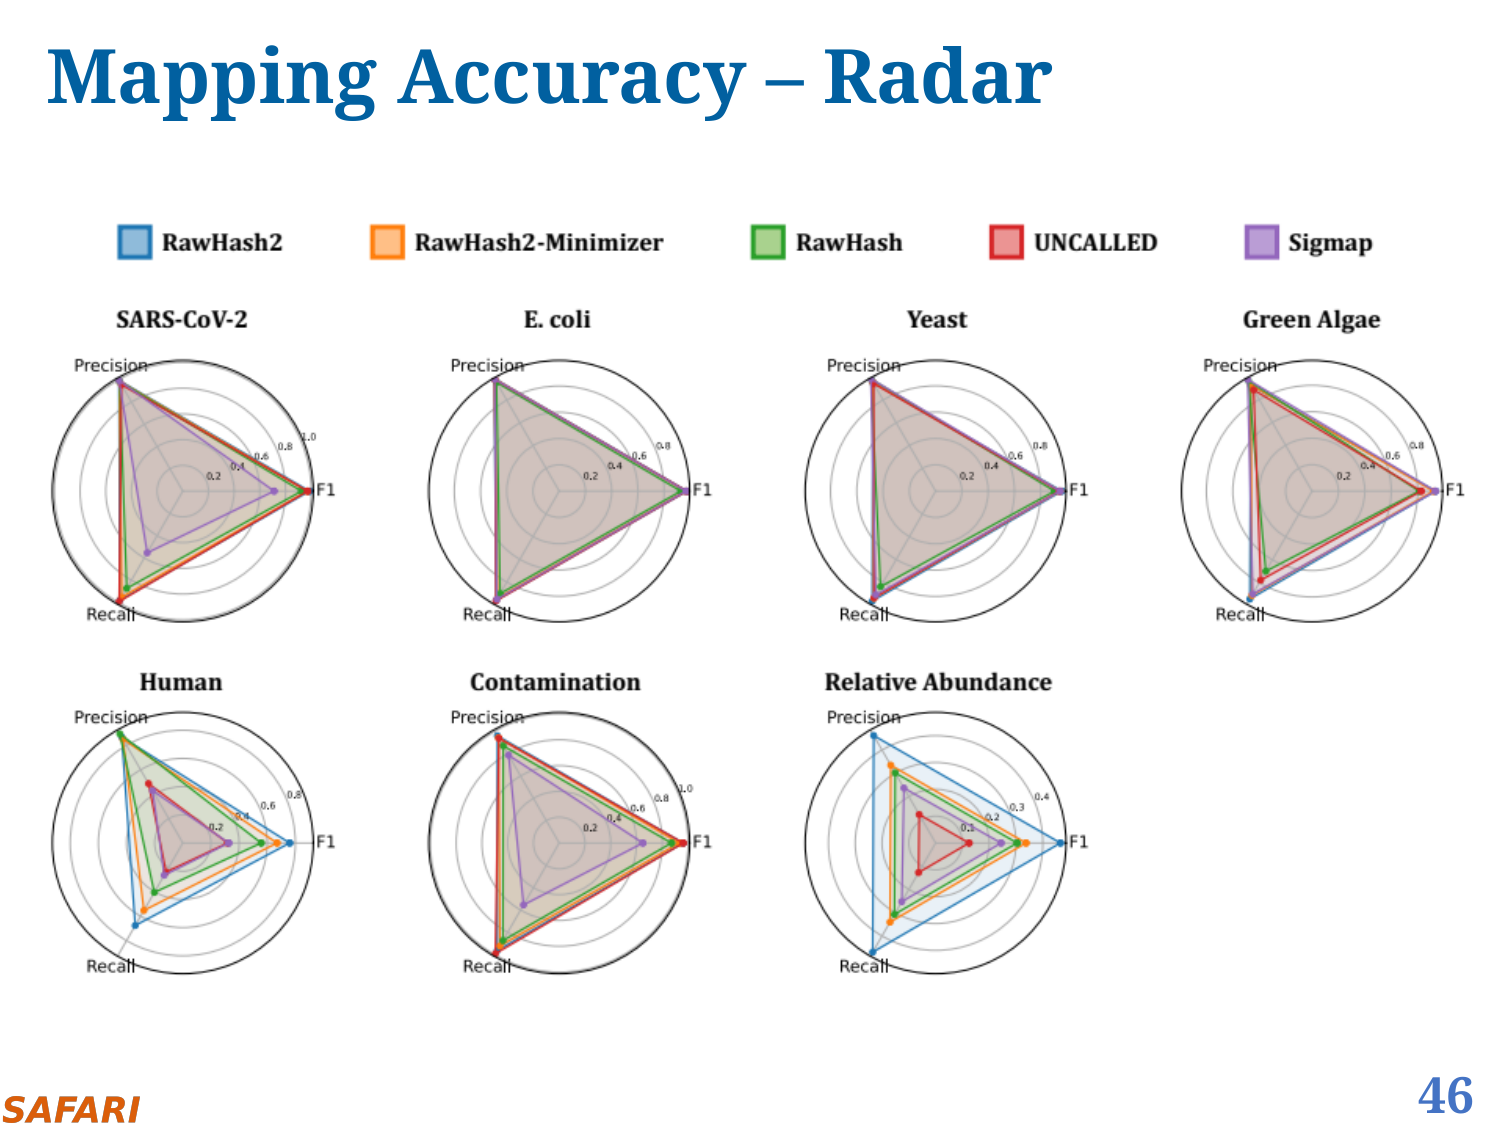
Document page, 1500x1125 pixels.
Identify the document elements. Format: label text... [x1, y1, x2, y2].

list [31, 218, 1474, 992]
slide_number 46 [1370, 1068, 1475, 1125]
picture [2, 1096, 140, 1123]
title Mapping Accuracy – Radar [31, 15, 1475, 143]
